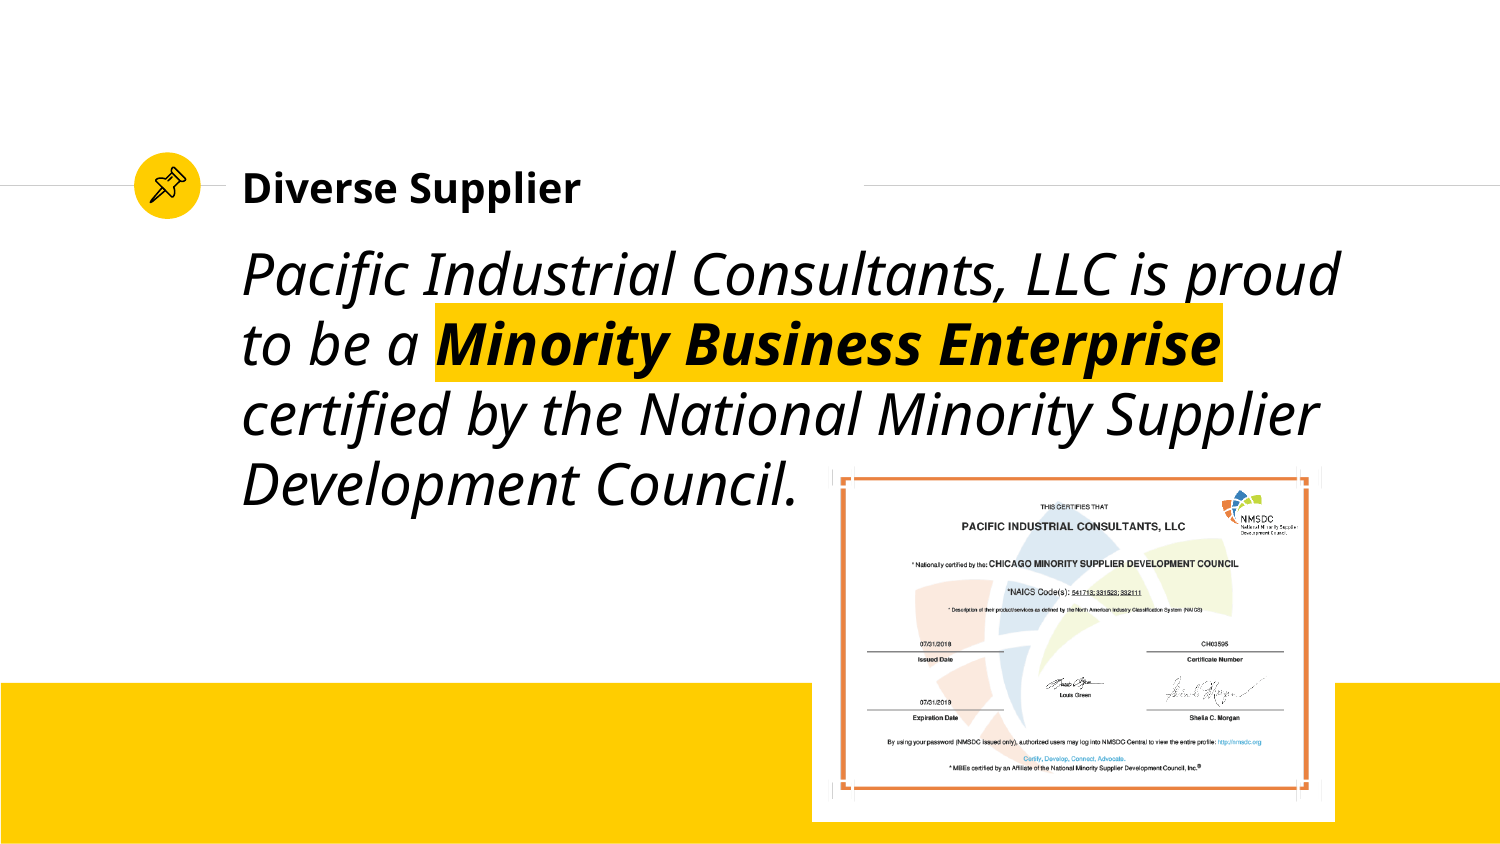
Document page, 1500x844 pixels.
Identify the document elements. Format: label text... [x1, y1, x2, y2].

text_box Pacific Industrial Consultants, LLC is proud to be a Minority Business Enterprise certified by the National Minority Supplier Development Council. [226, 221, 1380, 547]
text_box [0, 682, 1500, 844]
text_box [150, 166, 186, 203]
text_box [812, 452, 1335, 823]
title Diverse Supplier [226, 151, 863, 221]
